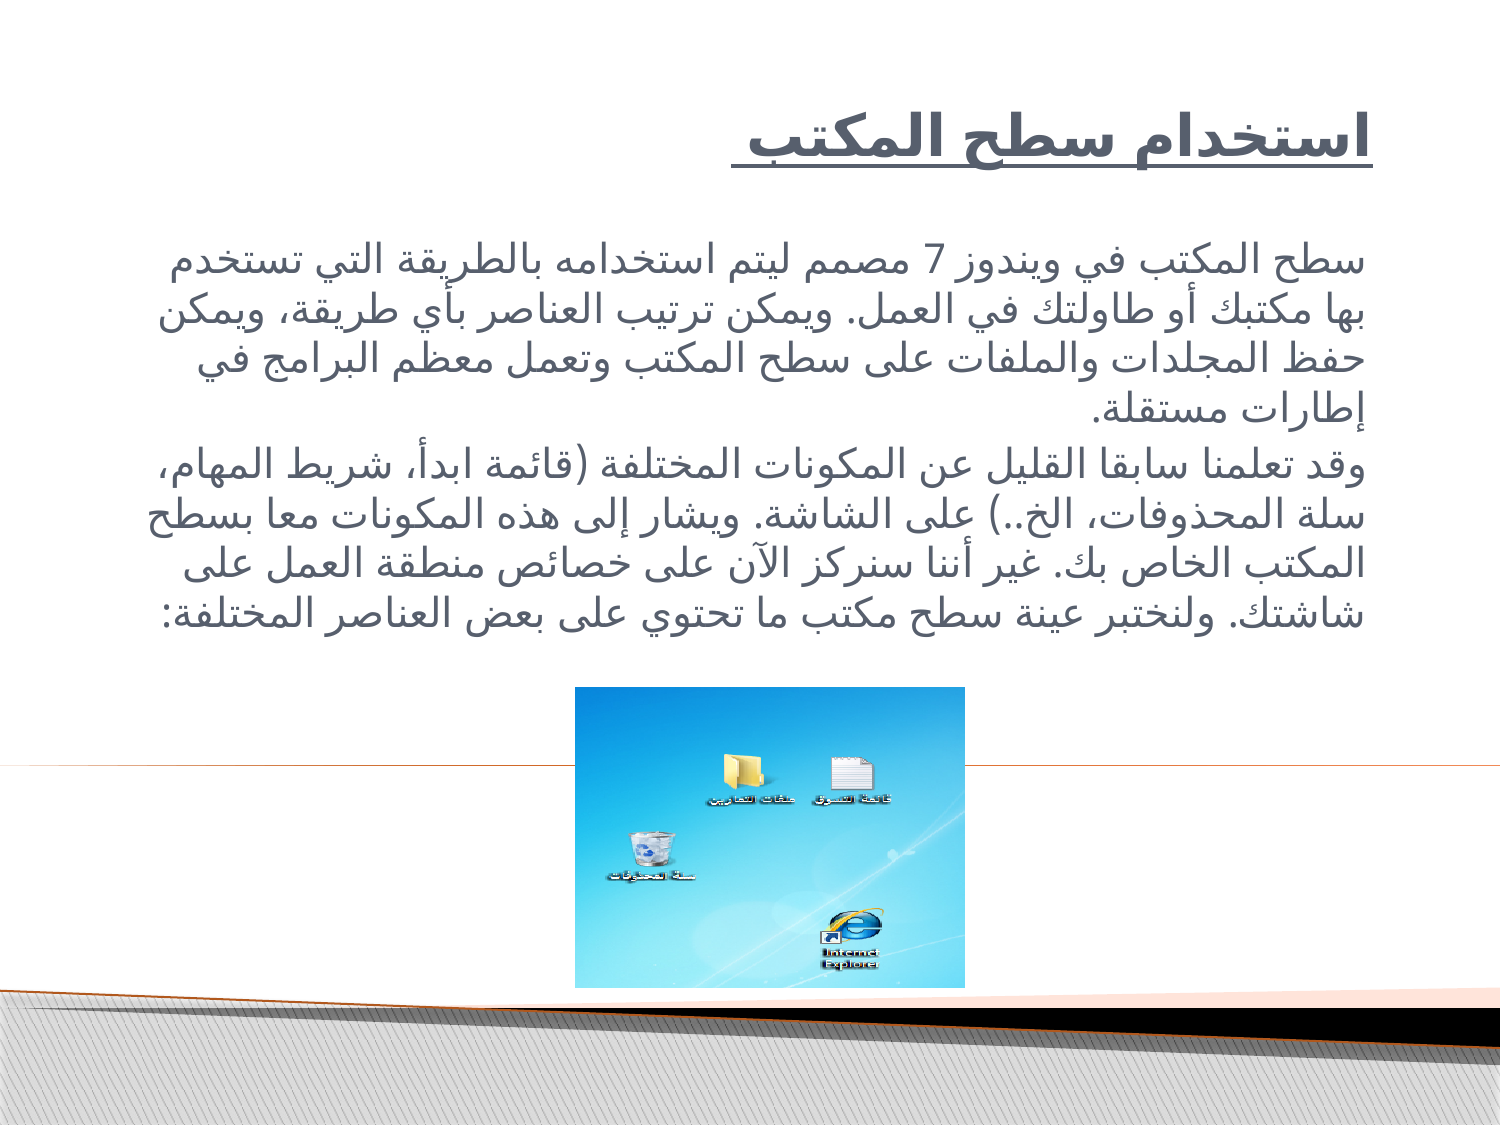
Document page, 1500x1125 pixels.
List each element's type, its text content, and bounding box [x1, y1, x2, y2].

picture [574, 687, 965, 988]
title استخدام سطح المكتب [112, 50, 1388, 175]
subtitle سطح المكتب في ويندوز 7 مصمم ليتم استخدامه بالطريقة التي تستخدم بها مكتبك أو طاولتك في العمل. ويمكن ترتيب العناصر بأي طريقة، ويمكن حفظ المجلدات والملفات على سطح المكتب وتعمل معظم البرامج في إطارات مستقلة. وقد تعلمنا سابقا القليل عن المكونات المختلفة (قائمة ابدأ، شريط المهام، سلة المحذوفات، الخ..) على الشاشة. ويشار إلى هذه المكونات معا بسطح المكتب الخاص بك. غير أننا سنركز الآن على خصائص منطقة العمل على شاشتك. ولنختبر عينة سطح مكتب ما تحتوي على بعض العناصر المختلفة: [125, 224, 1375, 663]
picture [5, 1008, 1500, 1066]
